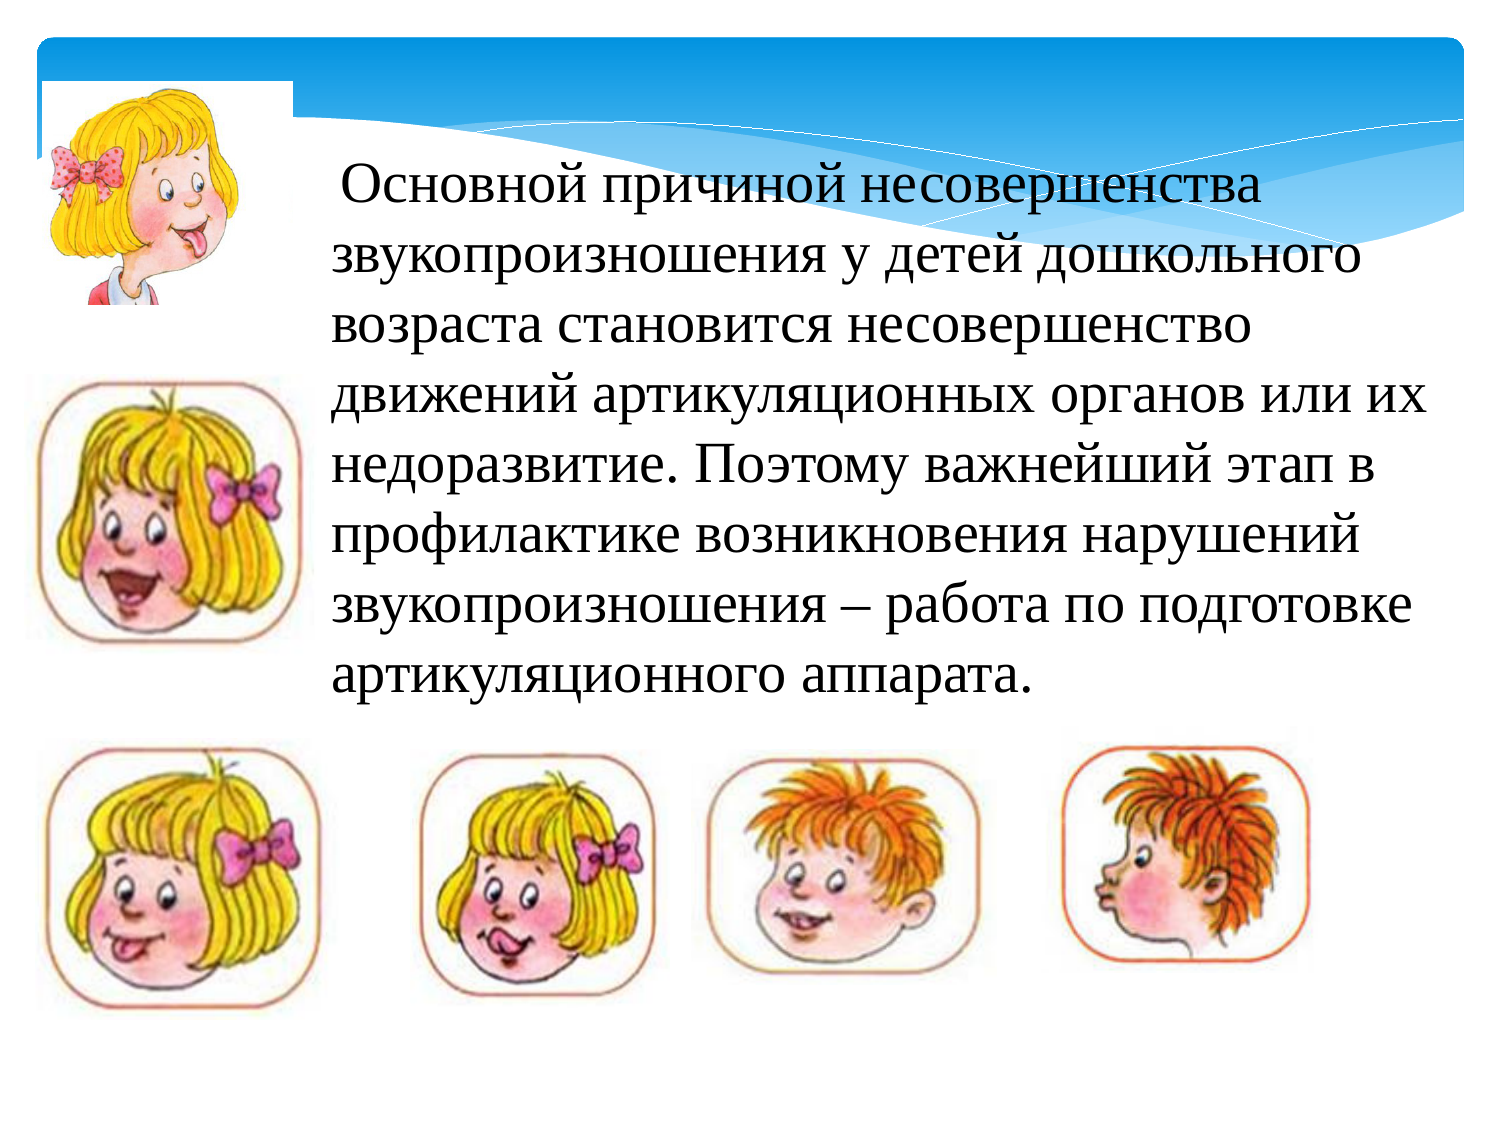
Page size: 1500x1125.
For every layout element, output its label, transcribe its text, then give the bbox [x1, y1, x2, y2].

picture [23, 374, 317, 657]
picture [409, 749, 671, 1008]
text_box Основной причиной несовершенства звукопроизношения у детей дошкольного возраста становится несовершенство движений артикуляционных органов или их недоразвитие. Поэтому важнейший этап в профилактике возникновения нарушений звукопроизношения – работа по подготовке артикуляционного аппарата. [316, 46, 1500, 782]
picture [1031, 726, 1325, 973]
picture [34, 738, 341, 1020]
picture [42, 81, 294, 305]
picture [691, 749, 997, 985]
